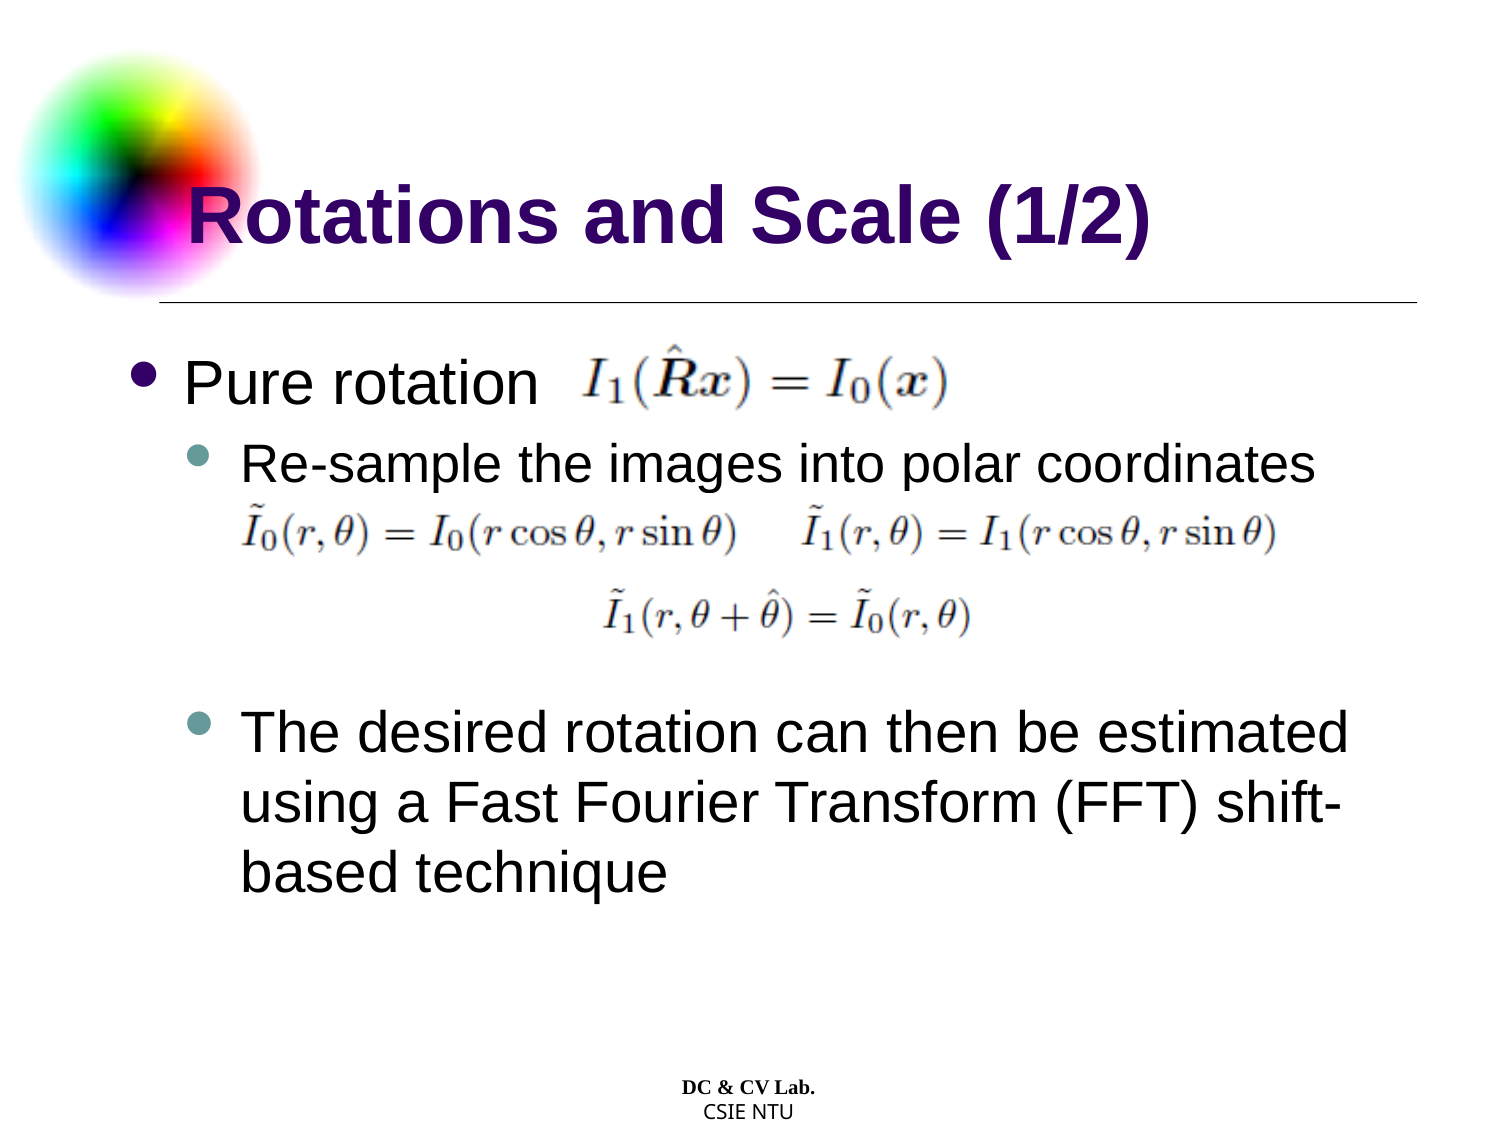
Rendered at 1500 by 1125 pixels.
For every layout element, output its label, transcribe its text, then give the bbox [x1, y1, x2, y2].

title Rotations and Scale (1/2) [171, 54, 1500, 268]
picture [227, 493, 751, 568]
picture [0, 42, 272, 318]
footer DC & CV Lab. CSIE NTU [511, 1066, 987, 1125]
list Pure rotation Re-sample the images into polar coordinates The desired rotation can then be estimated using a Fast Fourier Transform (FFT) shift-based technique [112, 334, 1463, 1059]
picture [796, 490, 1277, 563]
picture [596, 582, 975, 645]
picture [572, 337, 954, 418]
